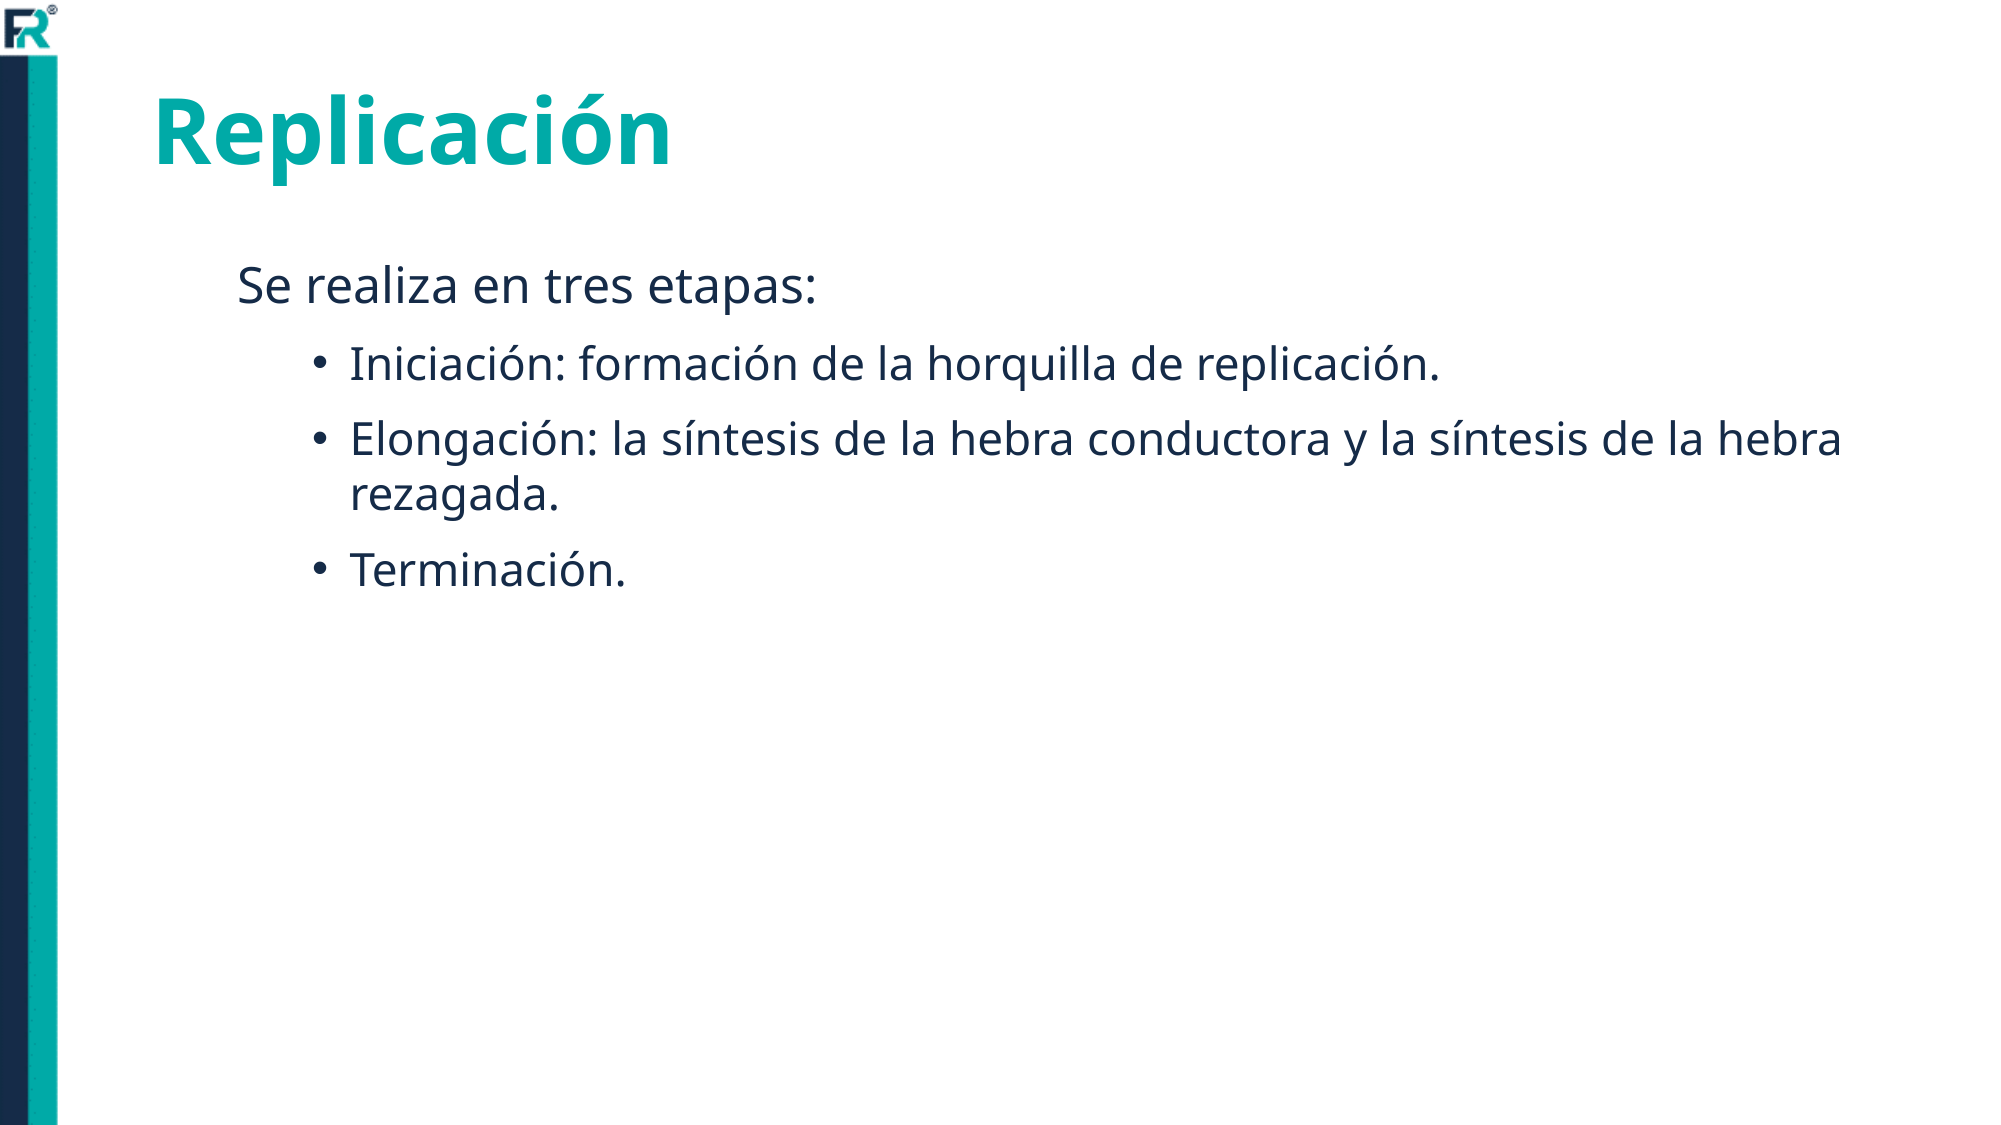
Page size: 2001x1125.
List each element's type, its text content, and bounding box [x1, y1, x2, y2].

title Replicación [136, 41, 1937, 229]
picture [0, 0, 2001, 1125]
text_box Se realiza en tres etapas: Iniciación: formación de la horquilla de replicación. Elongación: la síntesis de la hebra conductora y la síntesis de la hebra rezagada. Terminación. [222, 245, 1859, 805]
